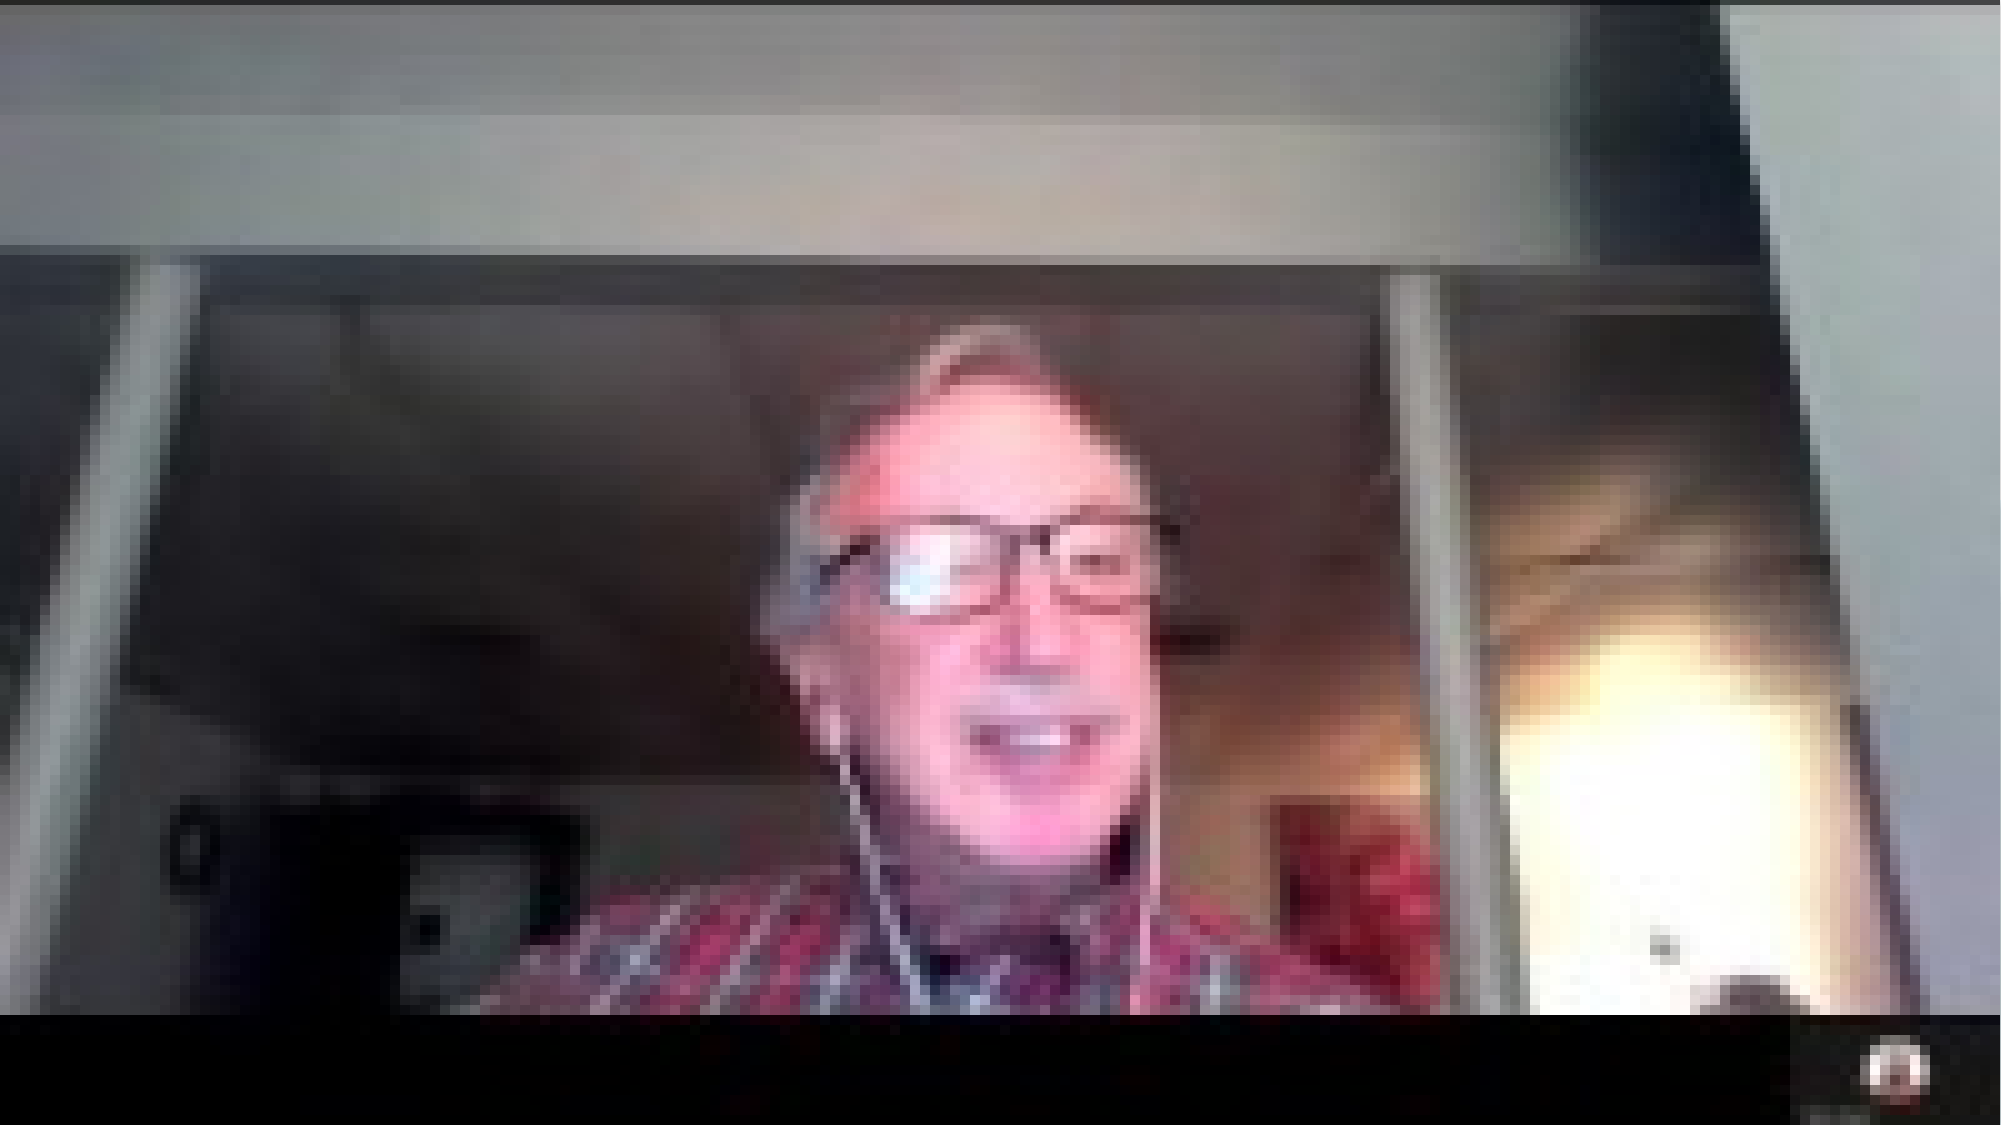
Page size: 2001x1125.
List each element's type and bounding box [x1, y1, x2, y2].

list [0, 0, 2000, 1125]
